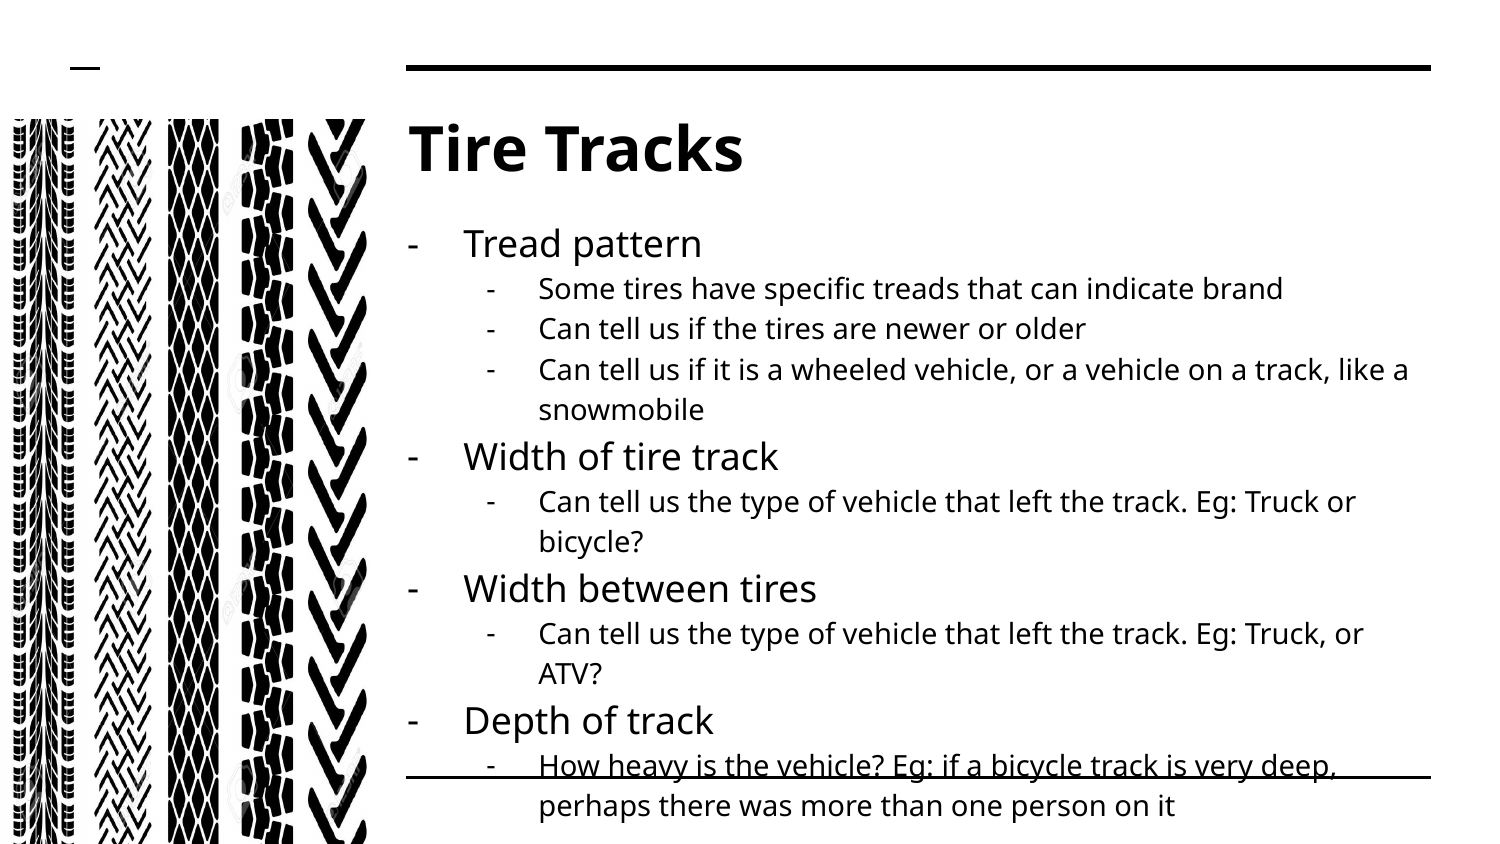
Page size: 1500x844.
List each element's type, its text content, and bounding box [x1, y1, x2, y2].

list Tread pattern Some tires have specific treads that can indicate brand Can tell us if the tires are newer or older Can tell us if it is a wheeled vehicle, or a vehicle on a track, like a snowmobile Width of tire track Can tell us the type of vehicle that left the track. Eg: Truck or bicycle? Width between tires Can tell us the type of vehicle that left the track. Eg: Truck, or ATV? Depth of track How heavy is the vehicle? Eg: if a bicycle track is very deep, perhaps there was more than one person on it [377, 198, 1433, 755]
title Tire Tracks [393, 94, 1431, 198]
picture [0, 119, 374, 844]
